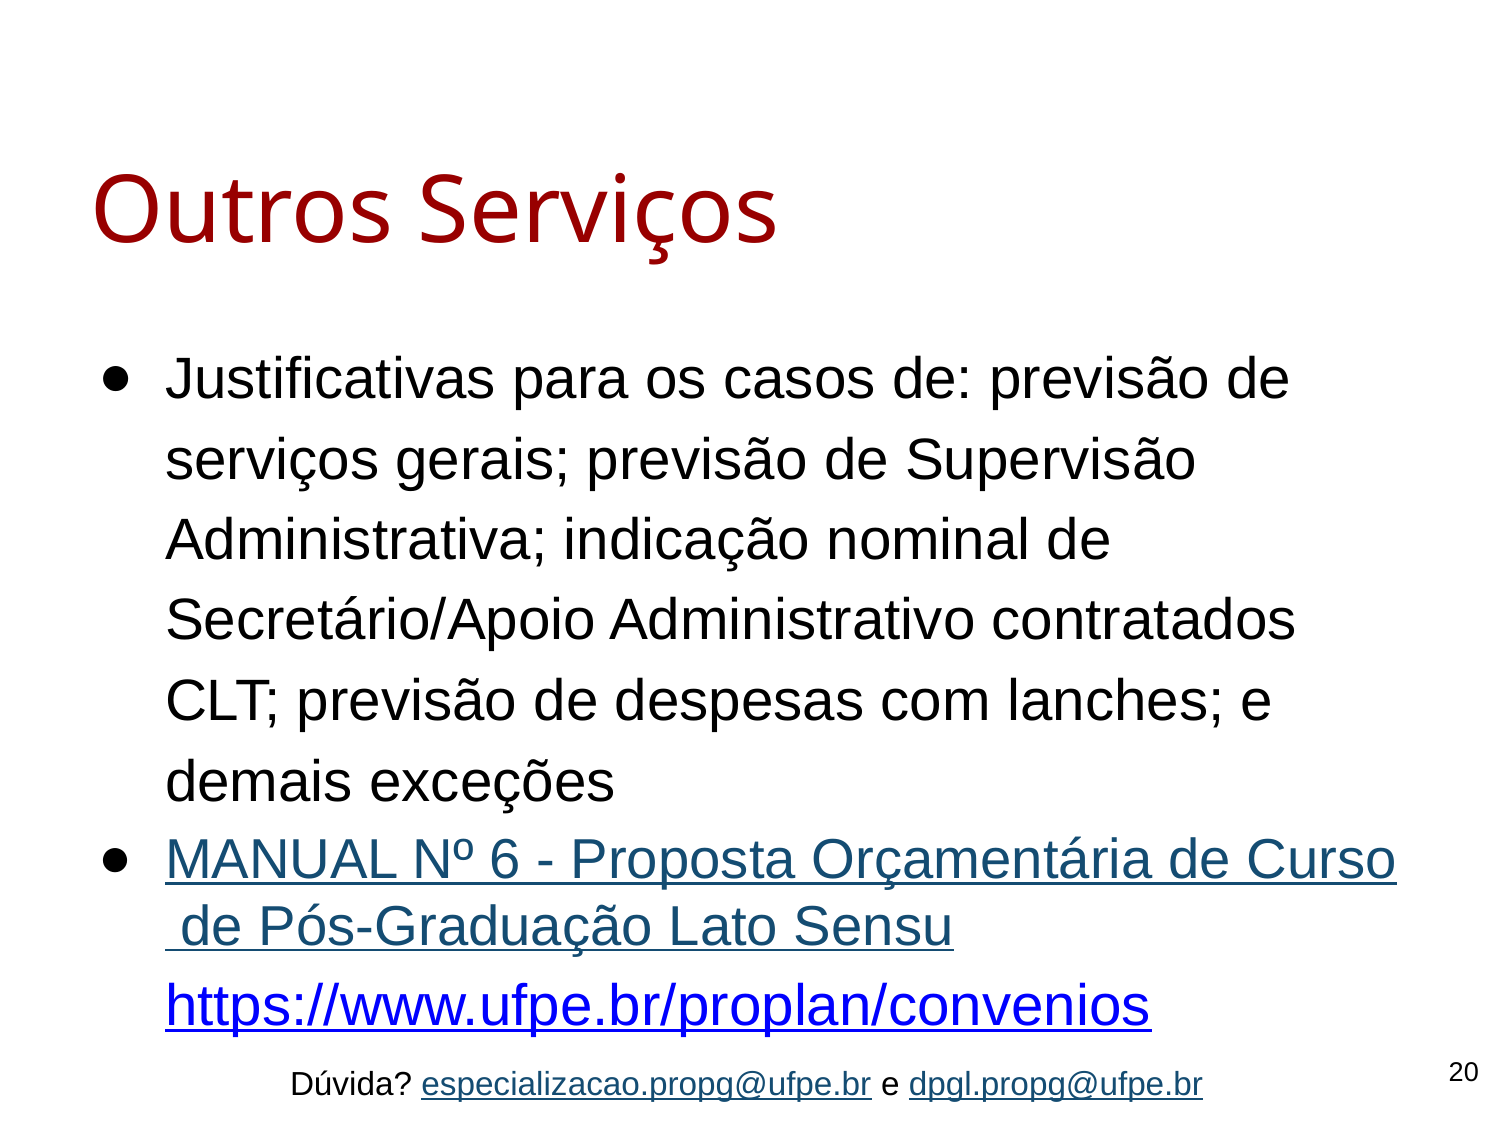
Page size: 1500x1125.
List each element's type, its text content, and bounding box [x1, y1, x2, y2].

text_box Dúvida? especializacao.propg@ufpe.br e dpgl.propg@ufpe.br [274, 1047, 1225, 1117]
list Justificativas para os casos de: previsão de serviços gerais; previsão de Supervisão Administrativa; indicação nominal de Secretário/Apoio Administrativo contratados CLT; previsão de despesas com lanches; e demais exceções MANUAL Nº 6 - Proposta Orçamentária de Curso de Pós-Graduação Lato Sensu https://www.ufpe.br/proplan/convenios [75, 314, 1425, 1078]
slide_number ‹#› [1403, 1038, 1494, 1125]
title Outros Serviços [75, 40, 1425, 276]
